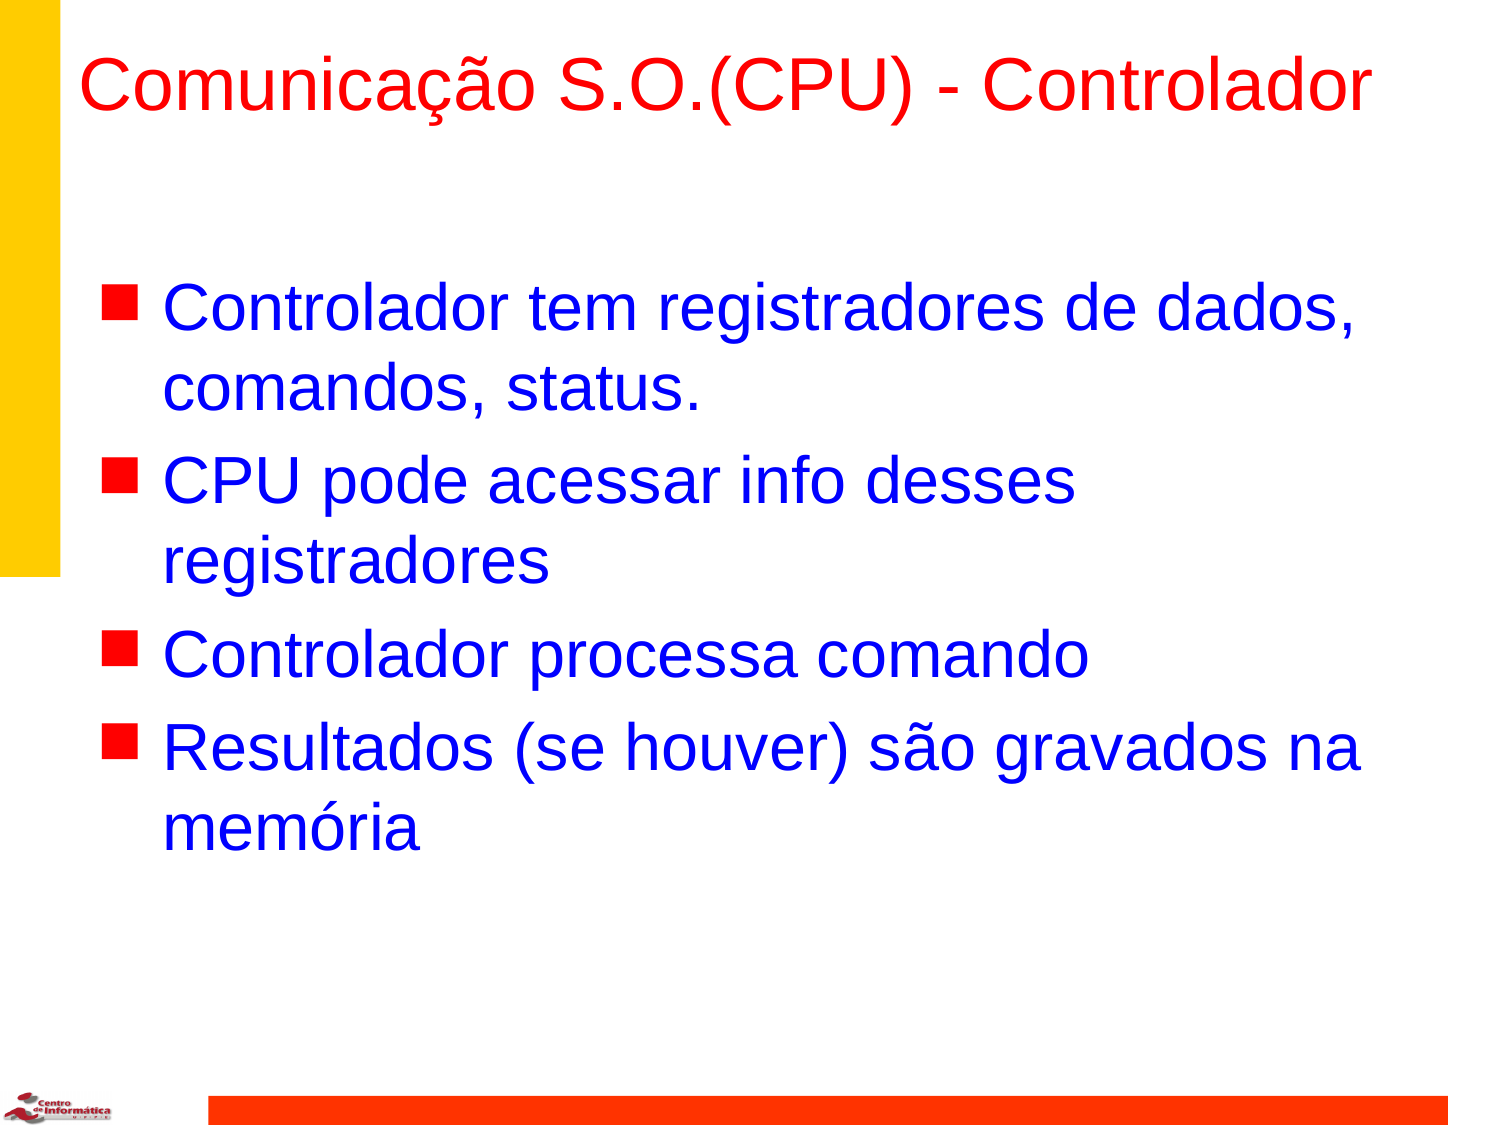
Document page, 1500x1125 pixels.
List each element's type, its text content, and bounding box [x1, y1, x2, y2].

list Controlador tem registradores de dados, comandos, status. CPU pode acessar info desses registradores Controlador processa comando Resultados (se houver) são gravados na memória [90, 256, 1500, 976]
title Comunicação S.O.(CPU) - Controlador [62, 22, 1500, 138]
picture [0, 1091, 113, 1125]
